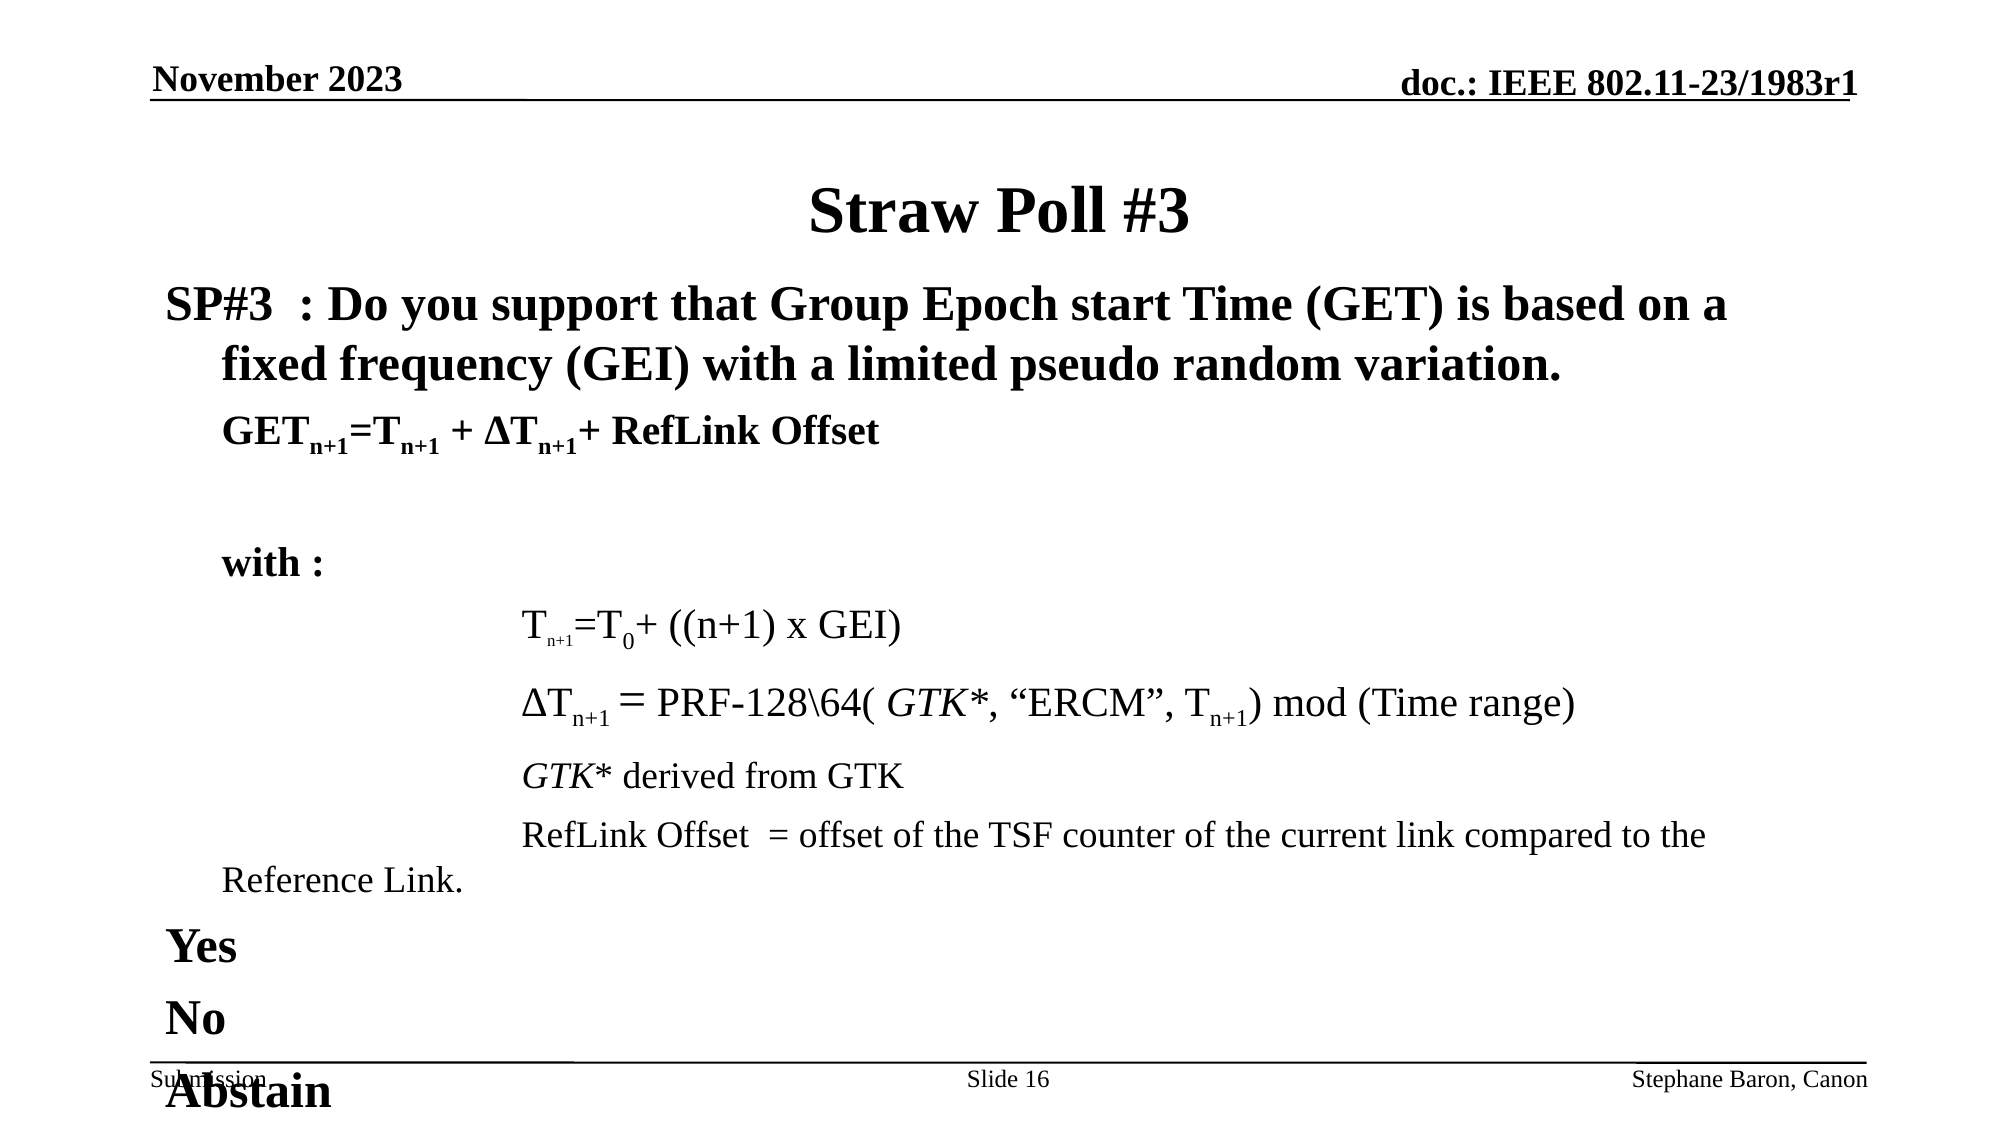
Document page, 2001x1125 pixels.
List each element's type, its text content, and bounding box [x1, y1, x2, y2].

slide_number Slide 16 [950, 1061, 1067, 1123]
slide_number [152, 54, 563, 100]
footer Stephane Baron, Canon [1171, 1061, 1869, 1093]
text_box Straw Poll #3 [150, 118, 1850, 262]
text_box SP#3 : Do you support that Group Epoch start Time (GET) is based on a fixed frequency (GEI) with a limited pseudo random variation. GETn+1=Tn+1 + ∆Tn+1+ RefLink Offset with : Tn+1=T0+ ((n+1) x GEI) ∆Tn+1 = PRF-128\64( GTK*, “ERCM”, Tn+1) mod (Time range) GTK* derived from GTK RefLink Offset = offset of the TSF counter of the current link compared to the Reference Link. Yes No Abstain [150, 262, 1850, 1050]
